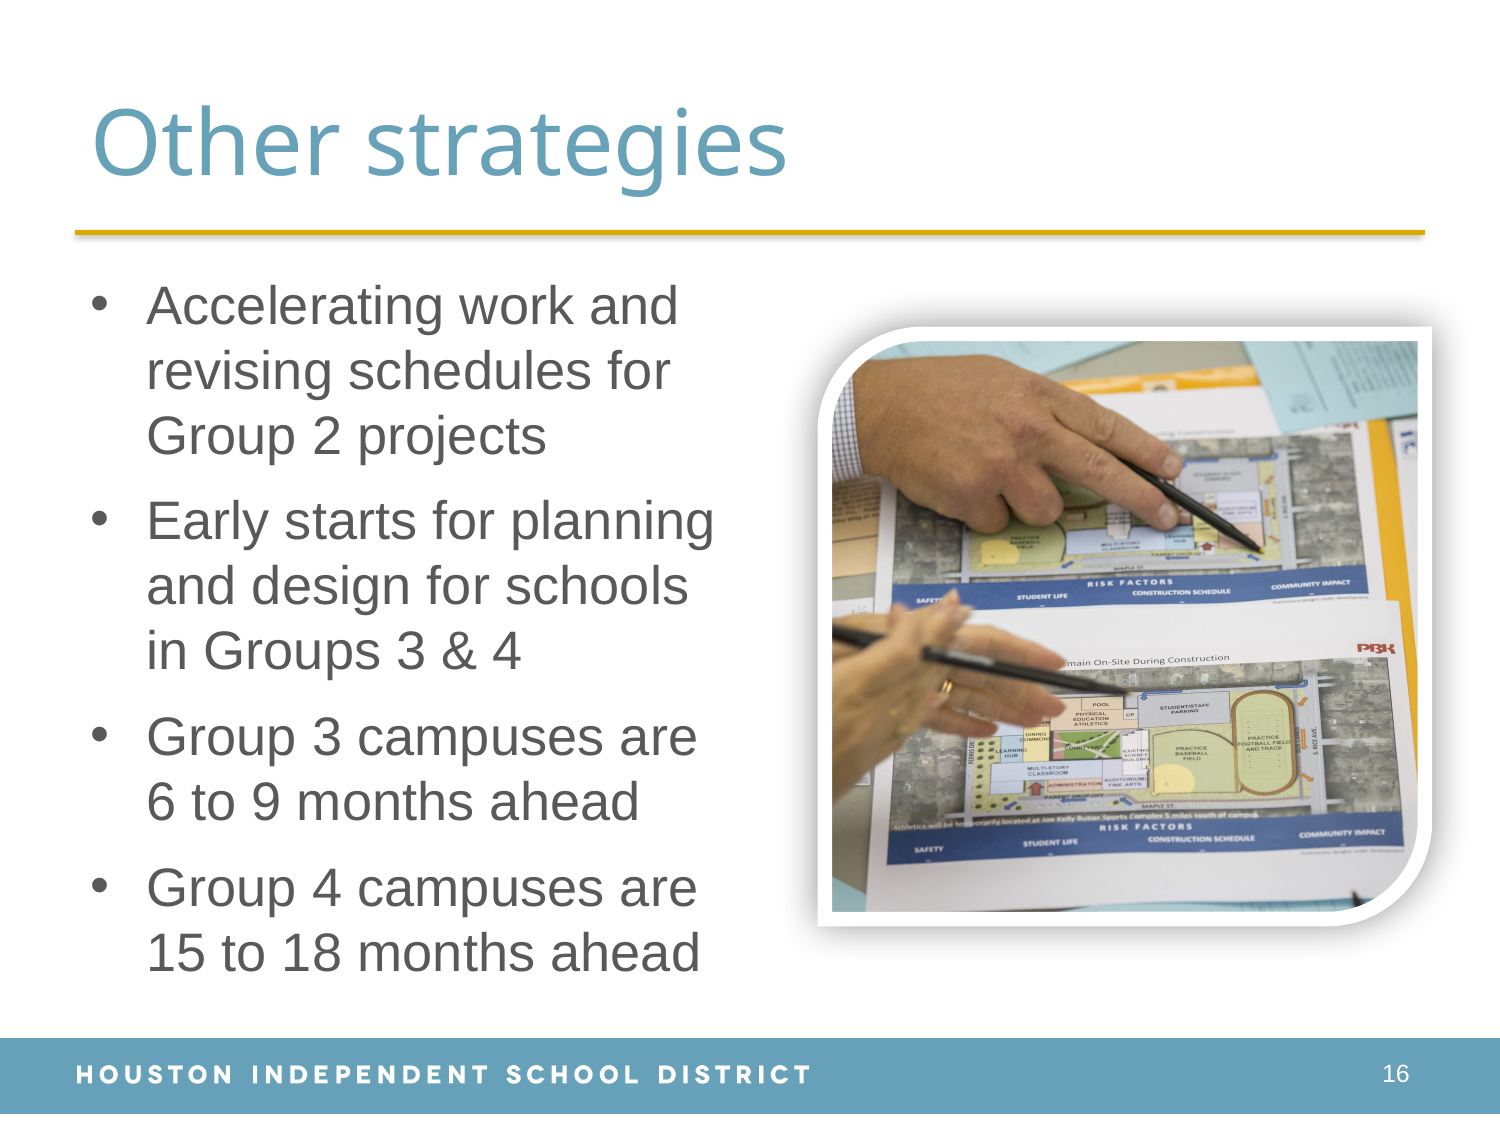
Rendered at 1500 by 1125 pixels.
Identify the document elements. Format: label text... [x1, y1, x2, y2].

title Other strategies [75, 45, 1425, 233]
picture [0, 1038, 1500, 1114]
picture [824, 333, 1426, 920]
list Accelerating work and revising schedules for Group 2 projects Early starts for planning and design for schools in Groups 3 & 4 Group 3 campuses are 6 to 9 months ahead Group 4 campuses are 15 to 18 months ahead [75, 262, 771, 1005]
slide_number 16 [1074, 1042, 1425, 1103]
